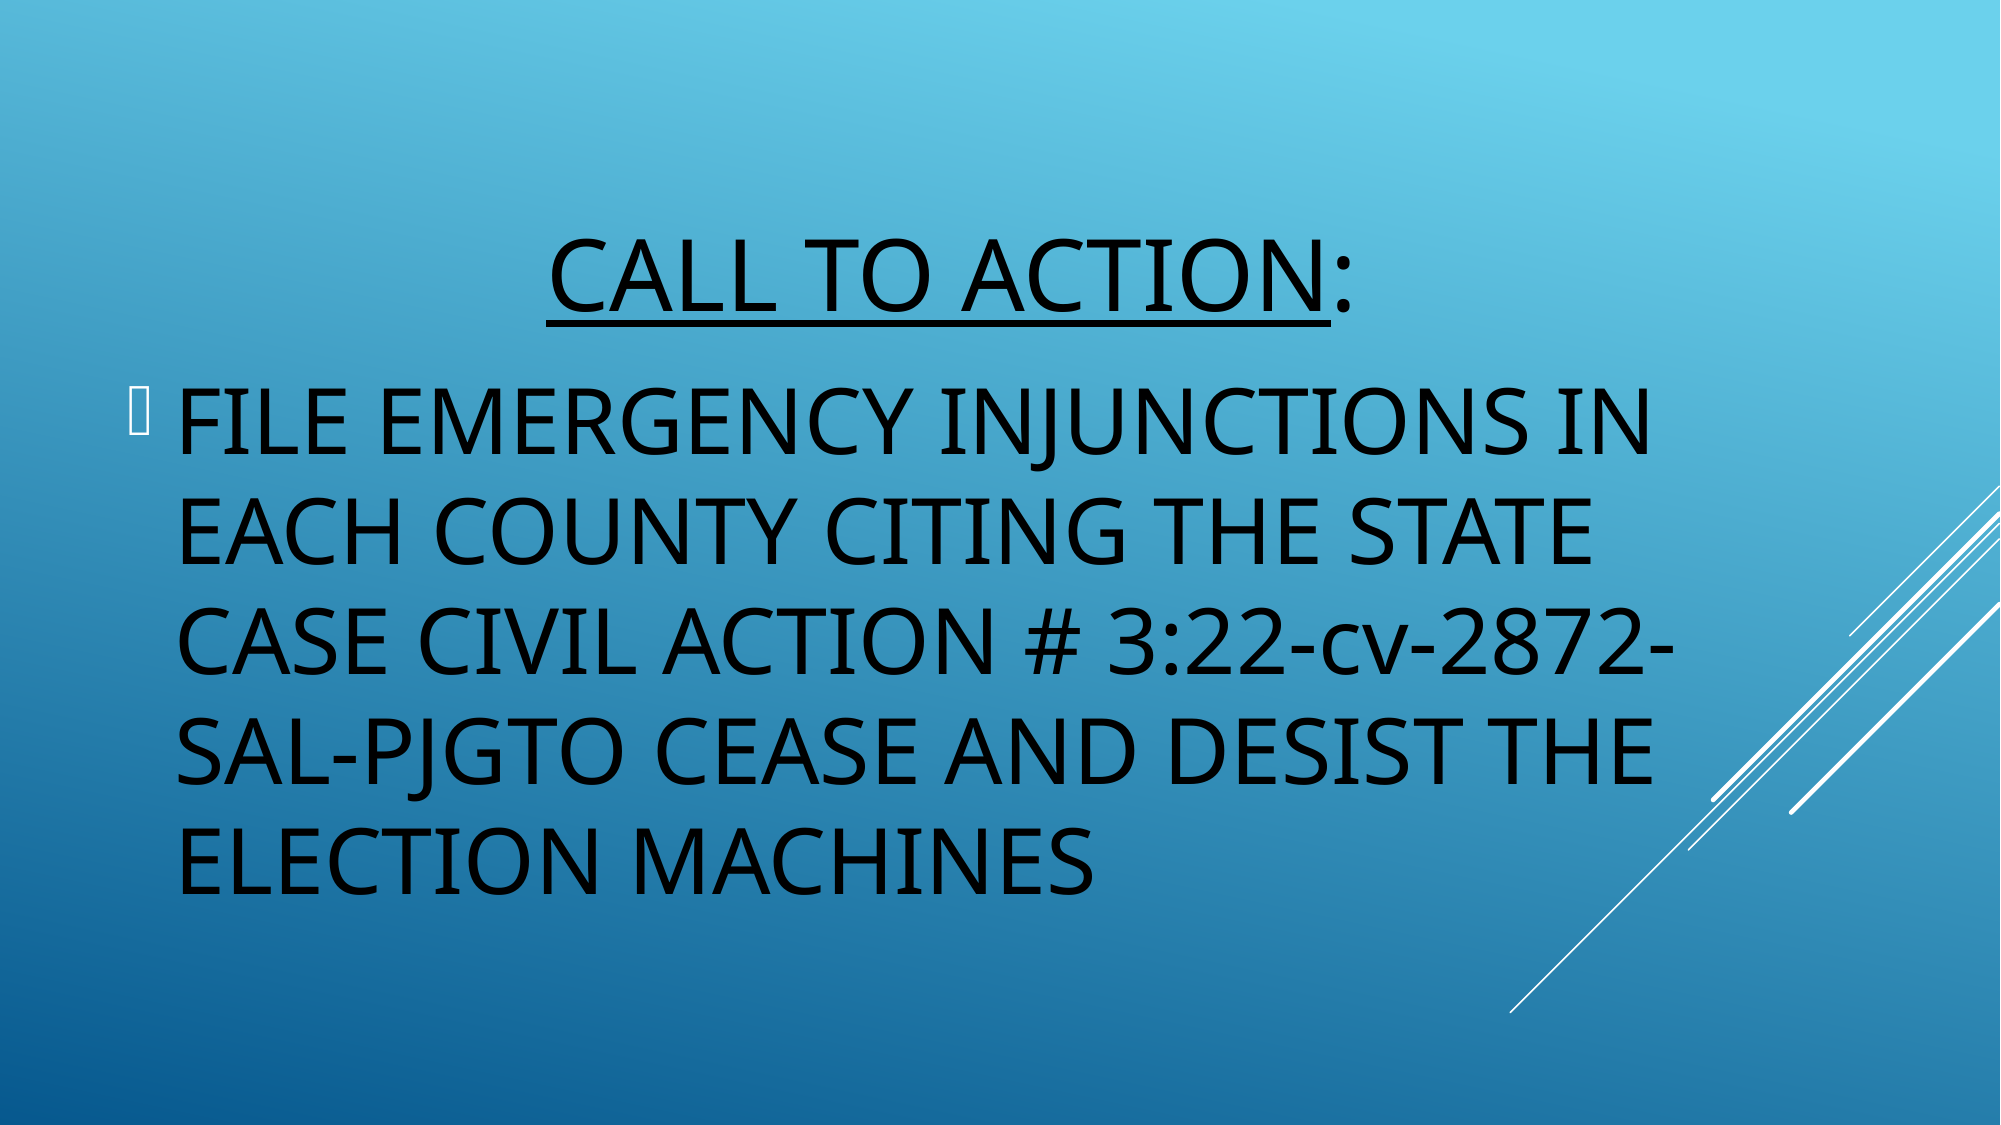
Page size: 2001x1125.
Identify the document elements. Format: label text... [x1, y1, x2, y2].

list CALL TO ACTION: FILE EMERGENCY INJUNCTIONS IN EACH COUNTY CITING THE STATE CASE CIVIL ACTION # 3:22-cv-2872-SAL-PJGTO CEASE AND DESIST THE ELECTION MACHINES [112, 0, 1792, 1125]
